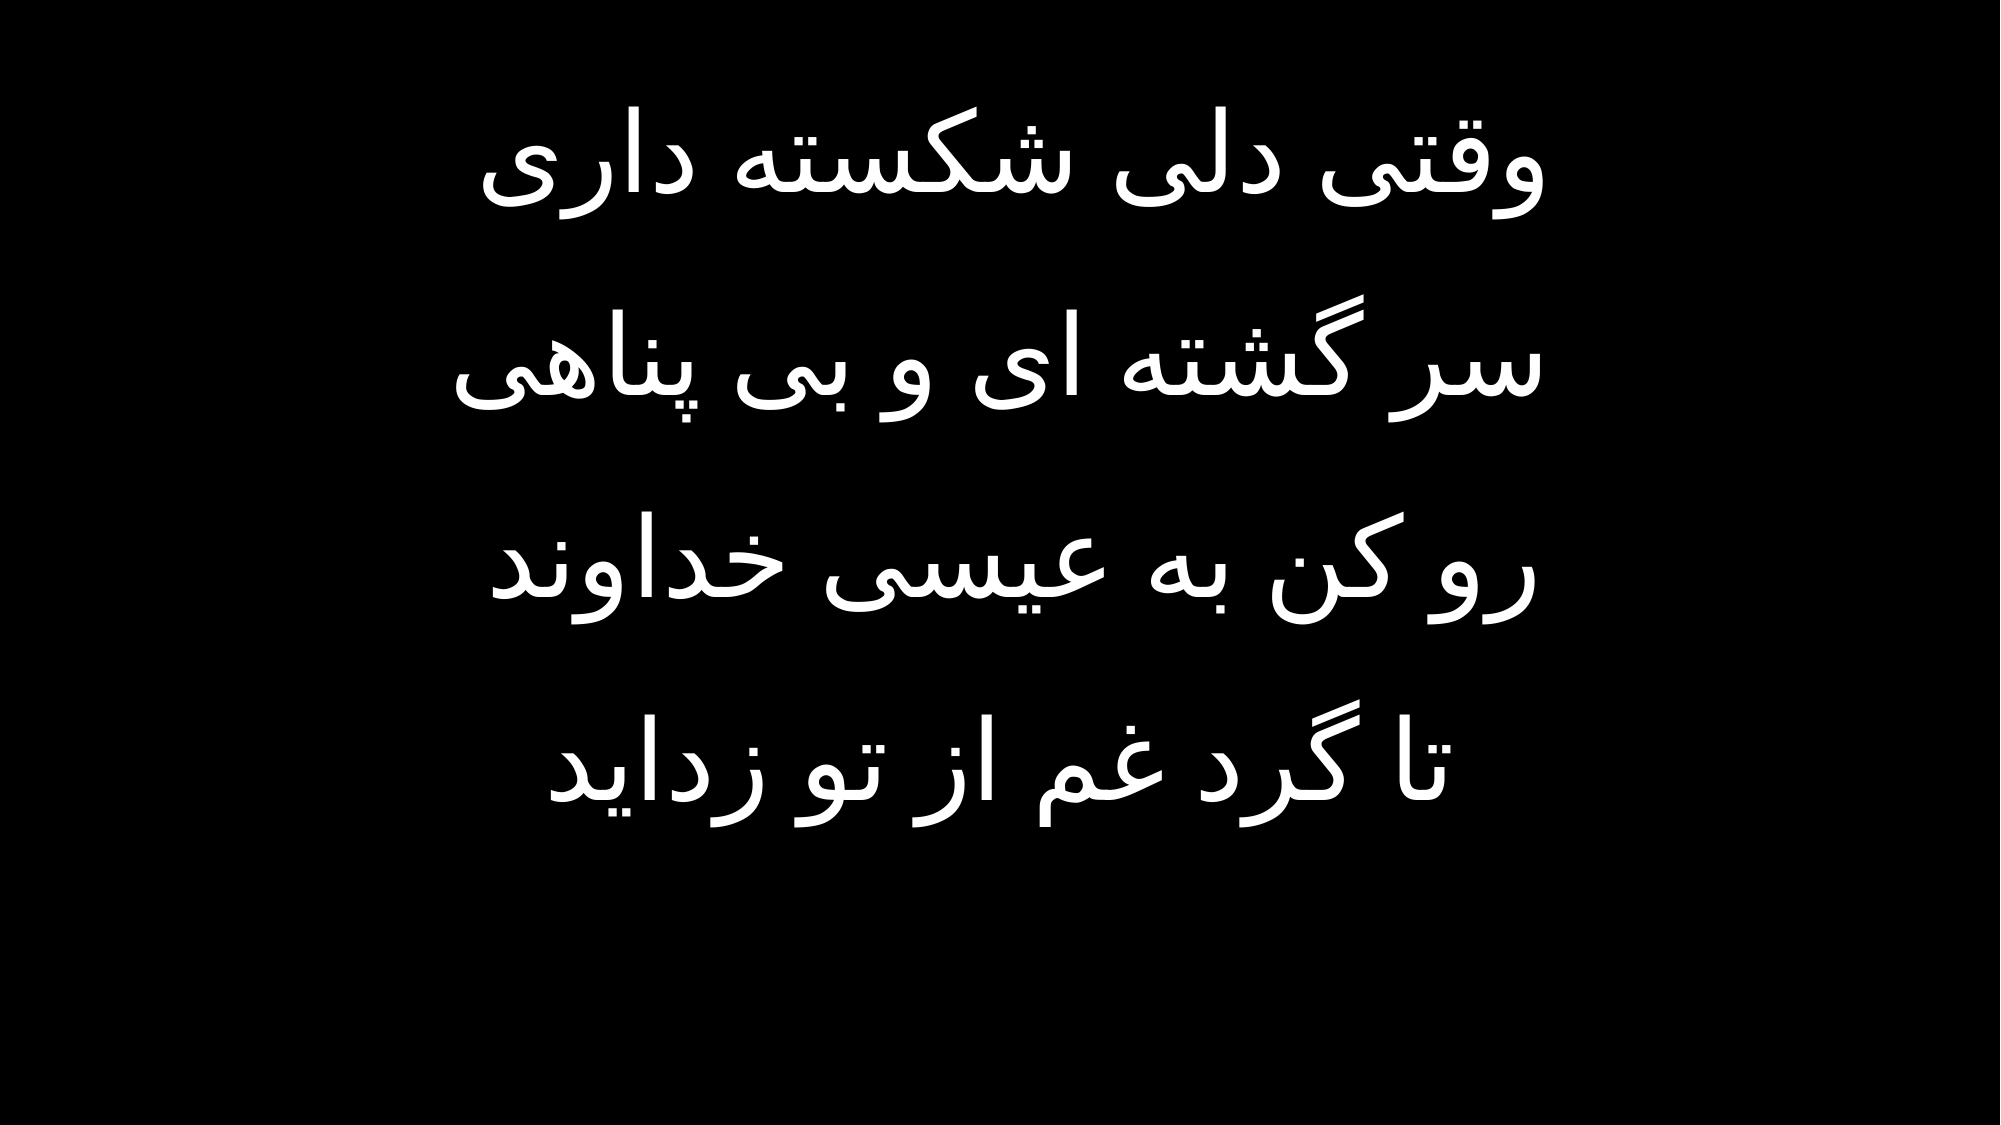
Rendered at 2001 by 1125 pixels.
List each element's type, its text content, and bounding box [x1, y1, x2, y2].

list وقتى دلى شكسته دارى سر گشته اى و بى پناهى رو كن به عيسى خداوند تا گرد غم از تو زدايد [0, 0, 2000, 1125]
